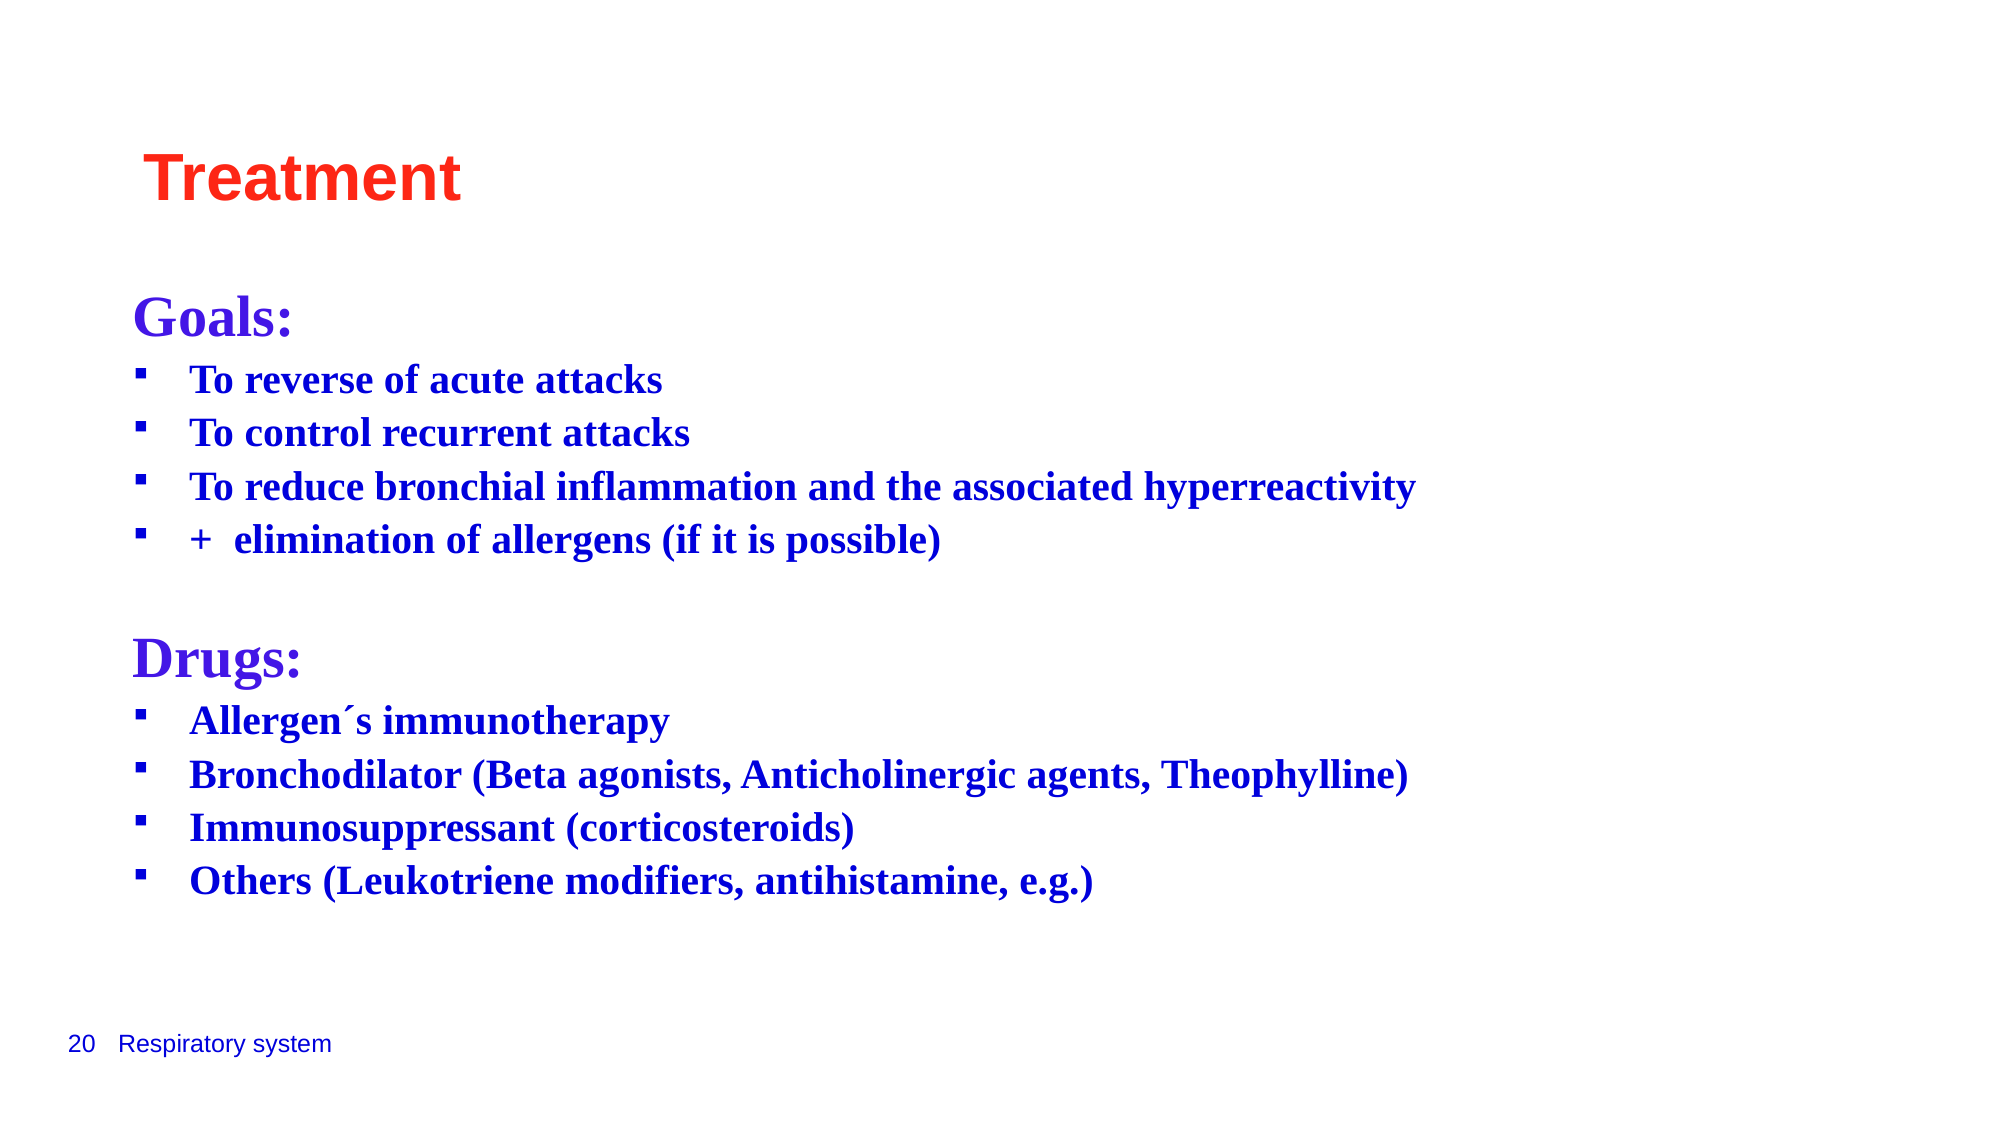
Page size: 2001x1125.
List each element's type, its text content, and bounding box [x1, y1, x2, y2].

footer Respiratory system [118, 1021, 1418, 1063]
text_box Goals: To reverse of acute attacks To control recurrent attacks To reduce bronchial inflammation and the associated hyperreactivity + elimination of allergens (if it is possible) Drugs: Allergen´s immunotherapy Bronchodilator (Beta agonists, Anticholinergic agents, Theophylline) Immunosuppressant (corticosteroids) Others (Leukotriene modifiers, antihistamine, e.g.) [118, 278, 1686, 1012]
text_box Treatment [118, 66, 1675, 232]
slide_number 20 [67, 1021, 110, 1063]
